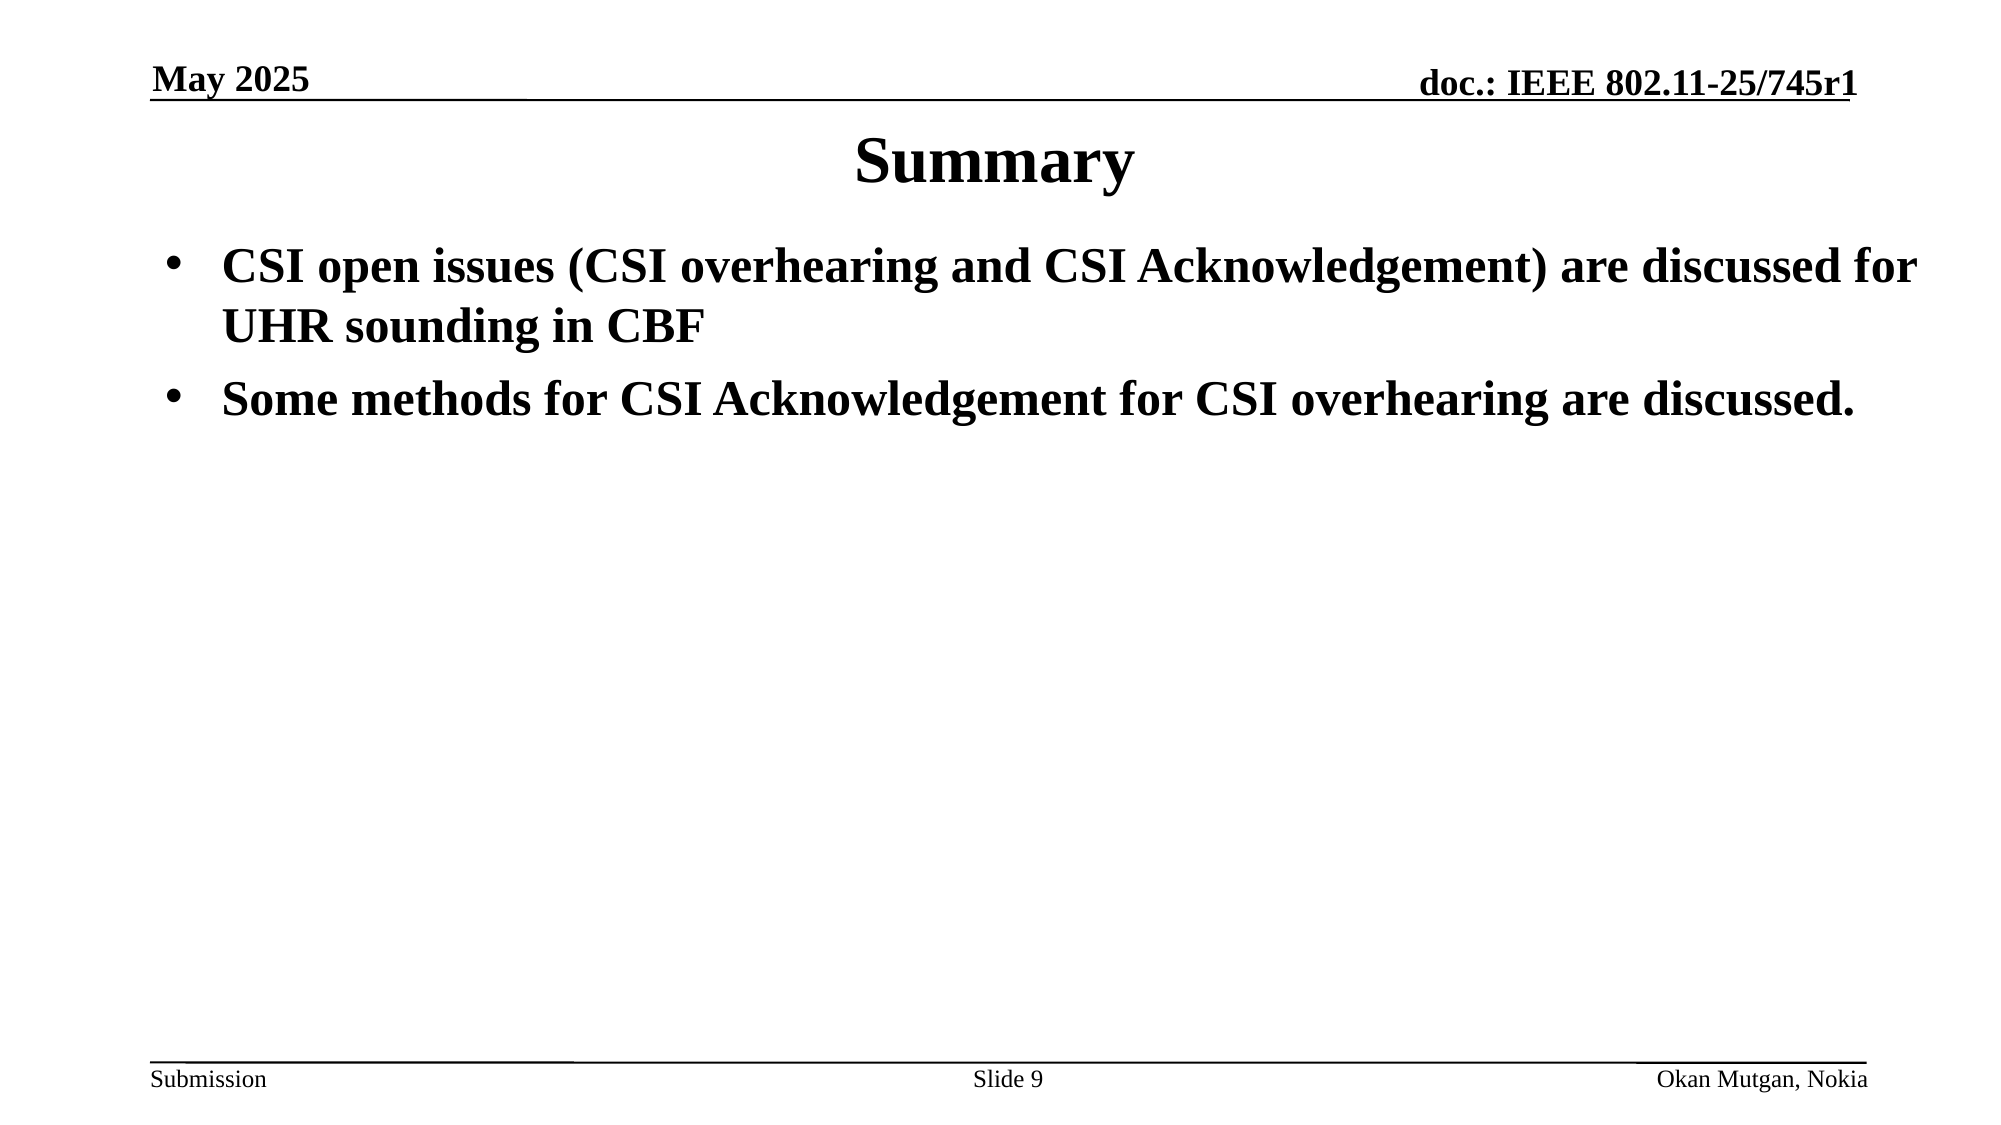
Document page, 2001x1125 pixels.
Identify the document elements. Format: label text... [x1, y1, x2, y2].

list CSI open issues (CSI overhearing and CSI Acknowledgement) are discussed for UHR sounding in CBF Some methods for CSI Acknowledgement for CSI overhearing are discussed. [149, 224, 1969, 1000]
title Summary [145, 68, 1846, 244]
slide_number Slide 9 [950, 1061, 1067, 1123]
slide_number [152, 54, 563, 100]
footer Okan Mutgan, Nokia [1171, 1061, 1869, 1093]
